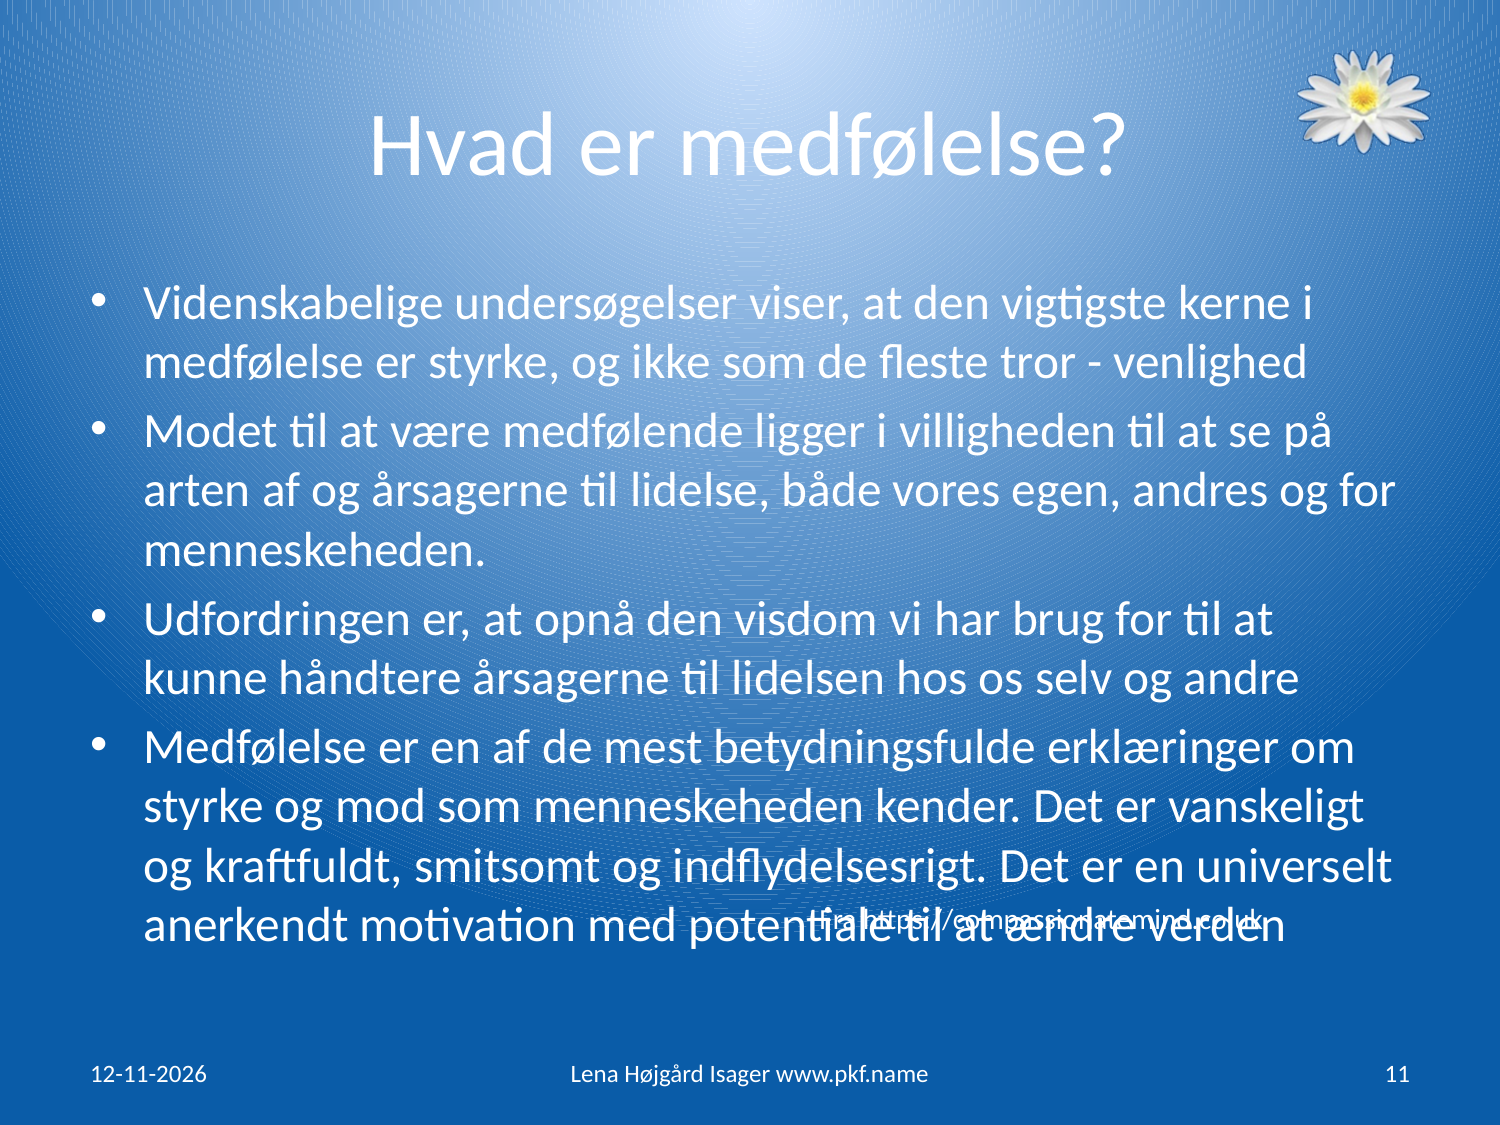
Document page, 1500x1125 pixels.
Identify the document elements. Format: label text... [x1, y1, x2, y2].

picture [1286, 39, 1441, 175]
footer Lena Højgård Isager www.pkf.name [512, 1042, 988, 1103]
title Hvad er medfølelse? [75, 45, 1425, 233]
text_box Fra https://compassionatemind.co.uk [804, 892, 1278, 943]
list Videnskabelige undersøgelser viser, at den vigtigste kerne i medfølelse er styrke, og ikke som de fleste tror - venlighed Modet til at være medfølende ligger i villigheden til at se på arten af og årsagerne til lidelse, både vores egen, andres og for menneskeheden. Udfordringen er, at opnå den visdom vi har brug for til at kunne håndtere årsagerne til lidelsen hos os selv og andre Medfølelse er en af de mest betydningsfulde erklæringer om styrke og mod som menneskeheden kender. Det er vanskeligt og kraftfuldt, smitsomt og indflydelsesrigt. Det er en universelt anerkendt motivation med potentiale til at ændre verden [75, 262, 1425, 1005]
slide_number 11 [1074, 1042, 1425, 1103]
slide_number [75, 1042, 425, 1103]
